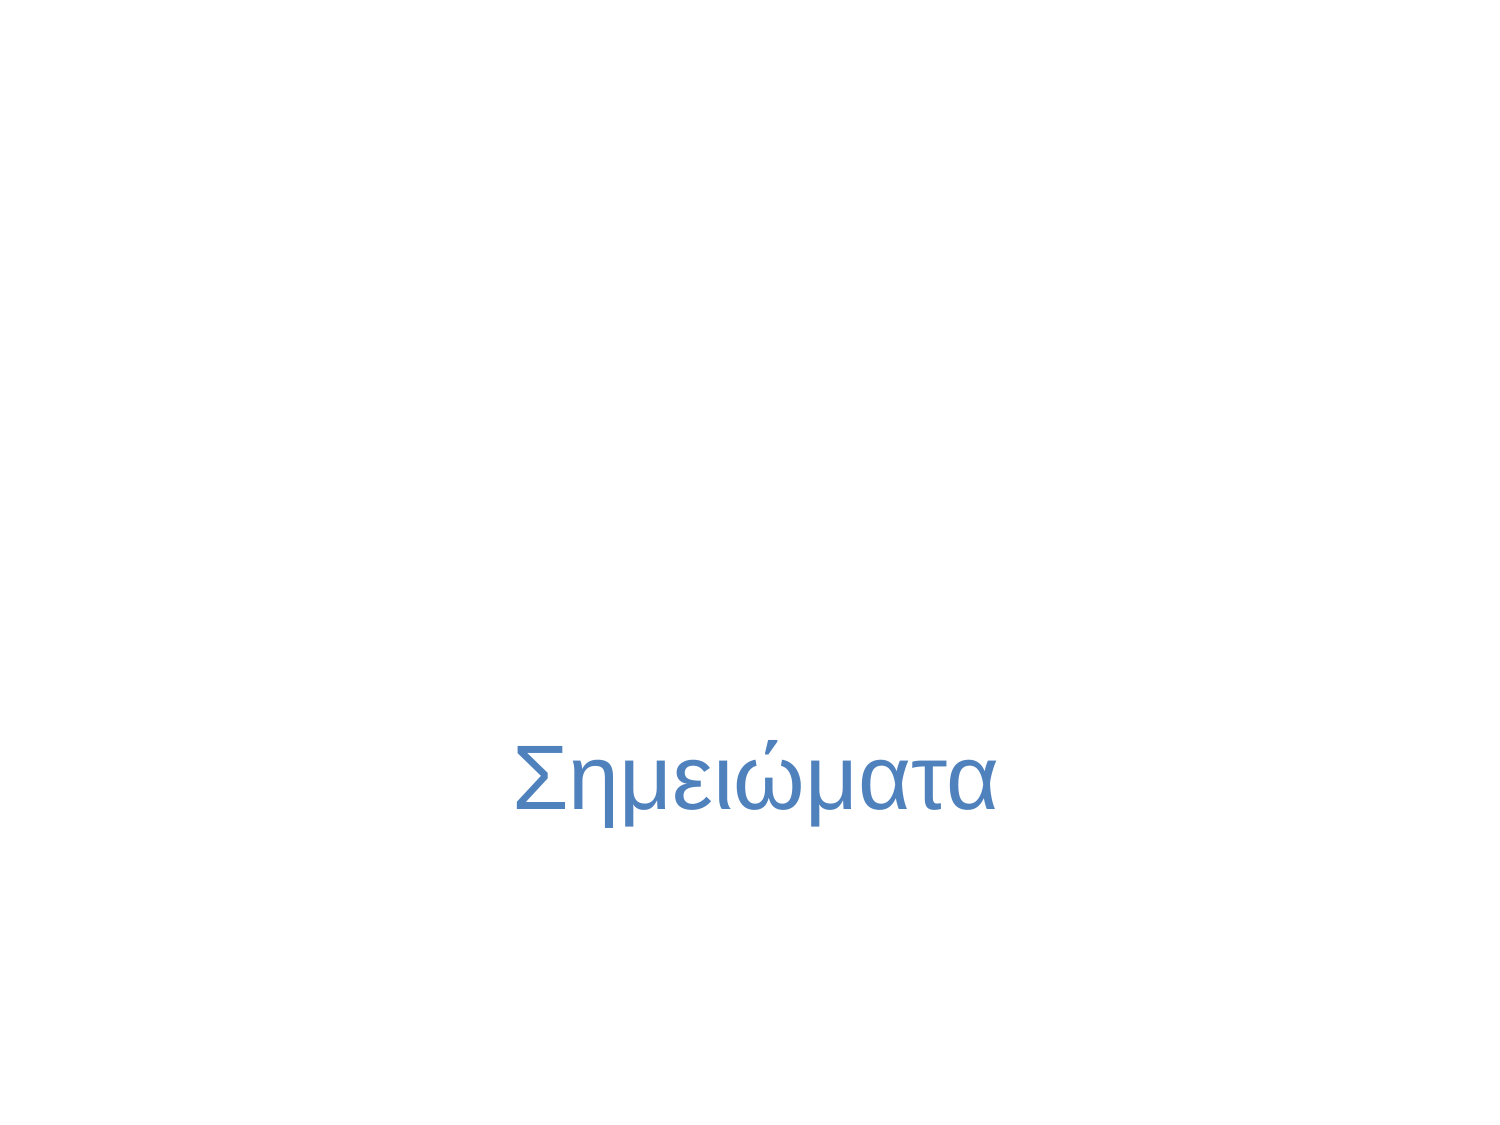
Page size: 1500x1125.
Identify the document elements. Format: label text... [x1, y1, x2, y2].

text_box Σημειώματα [118, 722, 1394, 947]
